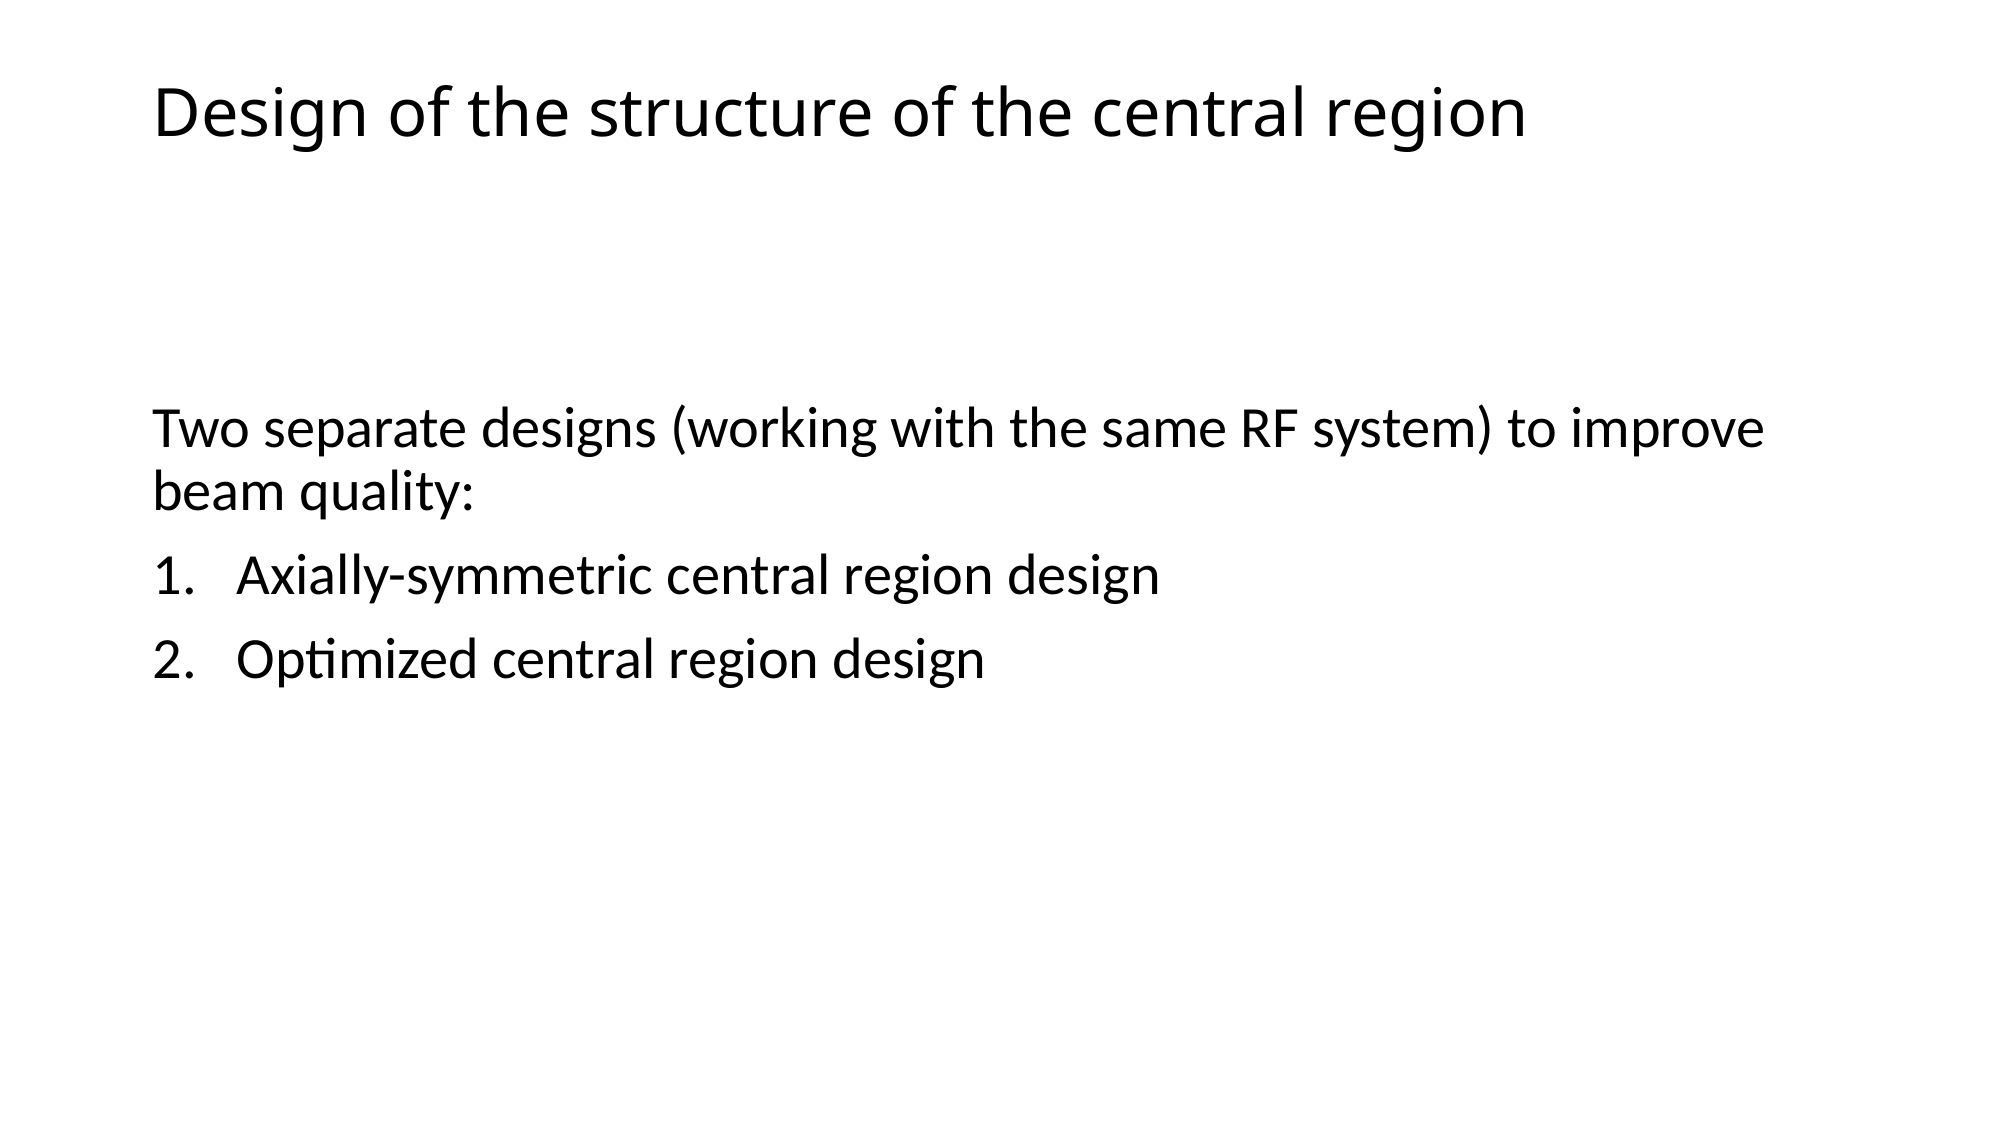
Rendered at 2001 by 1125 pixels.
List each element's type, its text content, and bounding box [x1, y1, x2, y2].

title Design of the structure of the central region [137, 59, 1863, 170]
list Two separate designs (working with the same RF system) to improve beam quality: Axially-symmetric central region design Optimized central region design [137, 299, 1863, 1014]
